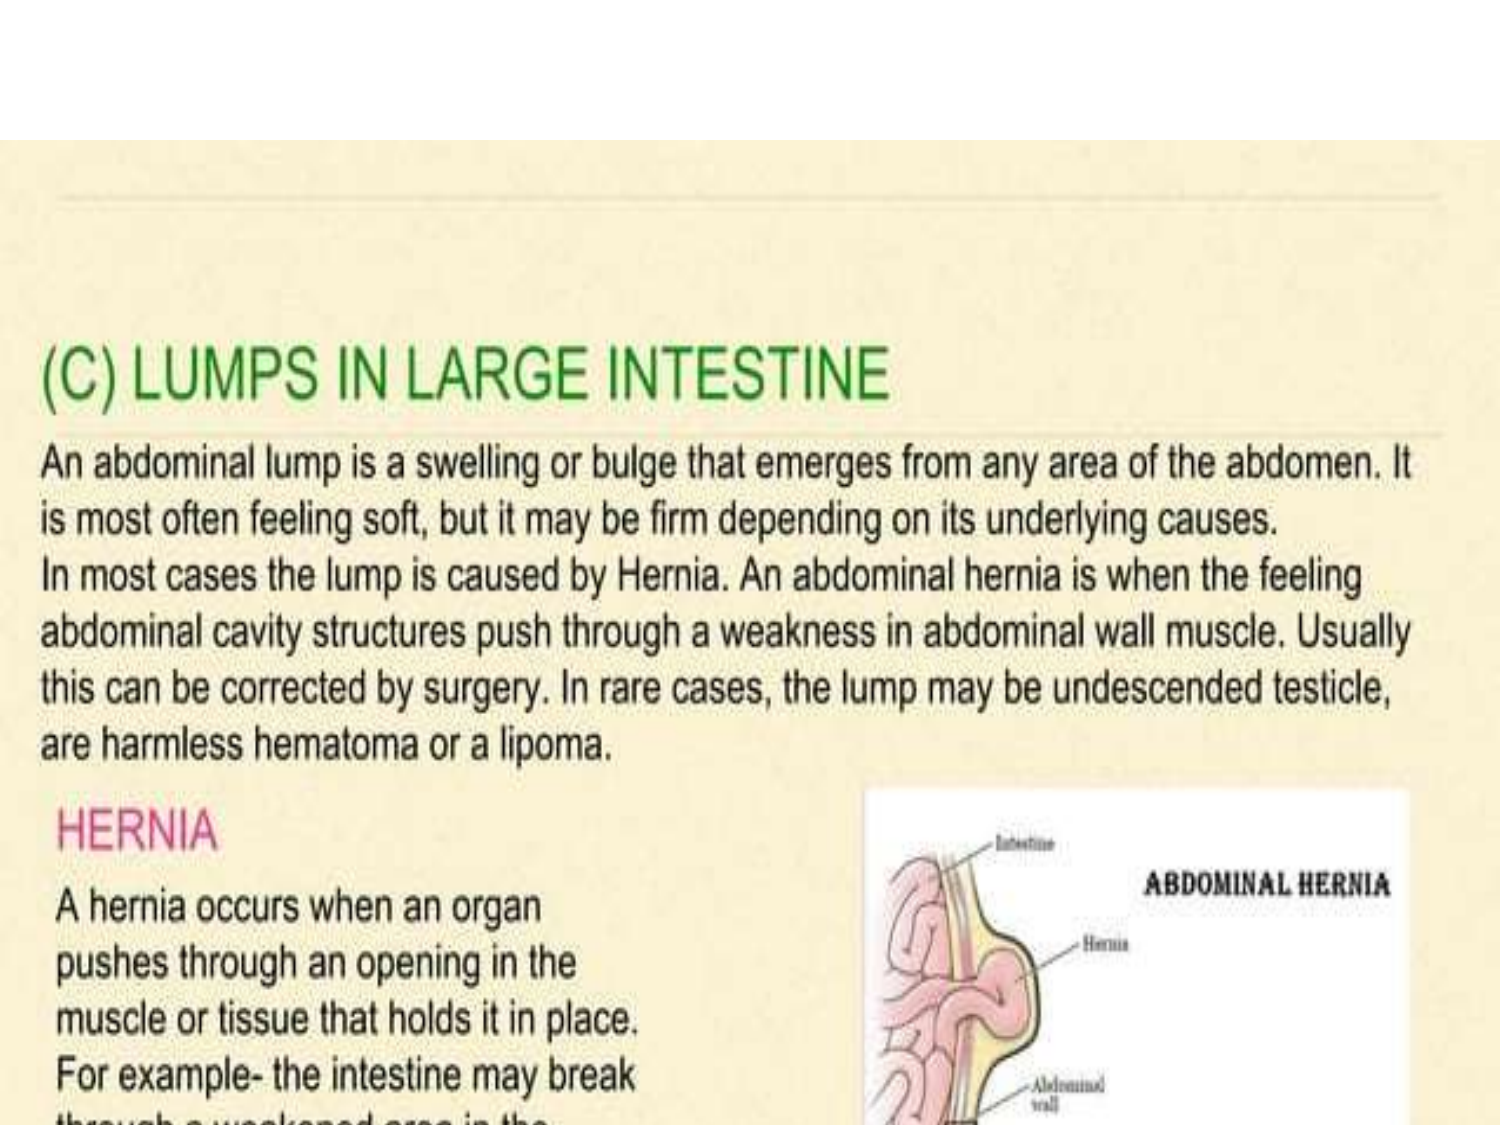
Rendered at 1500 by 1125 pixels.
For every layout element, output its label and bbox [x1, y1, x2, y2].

picture [0, 139, 1500, 1125]
